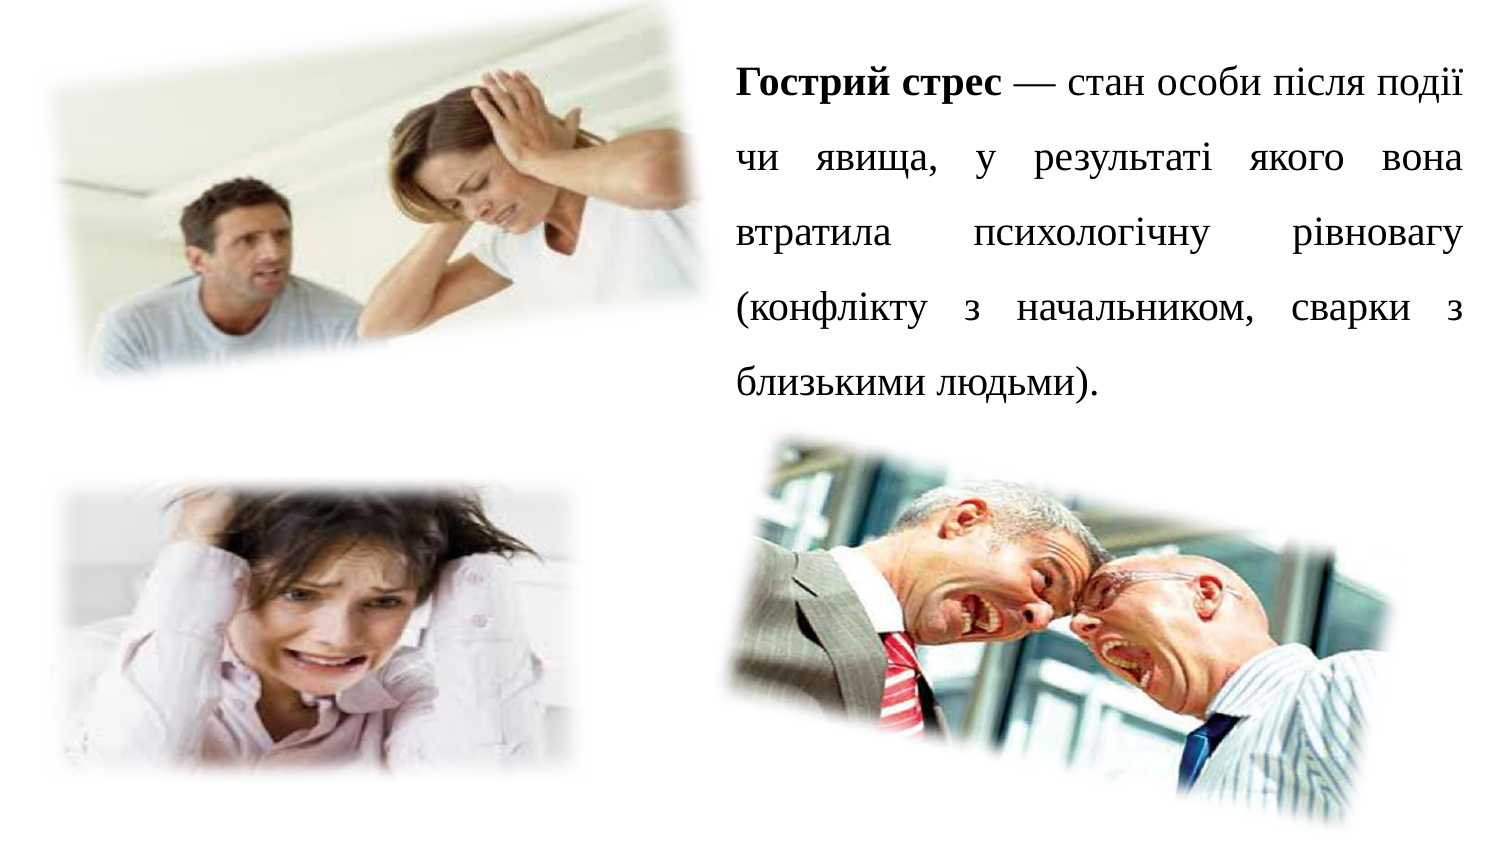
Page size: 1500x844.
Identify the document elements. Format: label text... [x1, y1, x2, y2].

text_box Гострий стрес — стан особи після події чи явища, у результаті якого вона втратила психологічну рівновагу (конфлікту з начальником, сварки з близькими людьми). [721, 21, 1479, 412]
picture [46, 21, 706, 362]
picture [46, 474, 588, 783]
picture [728, 454, 1395, 804]
